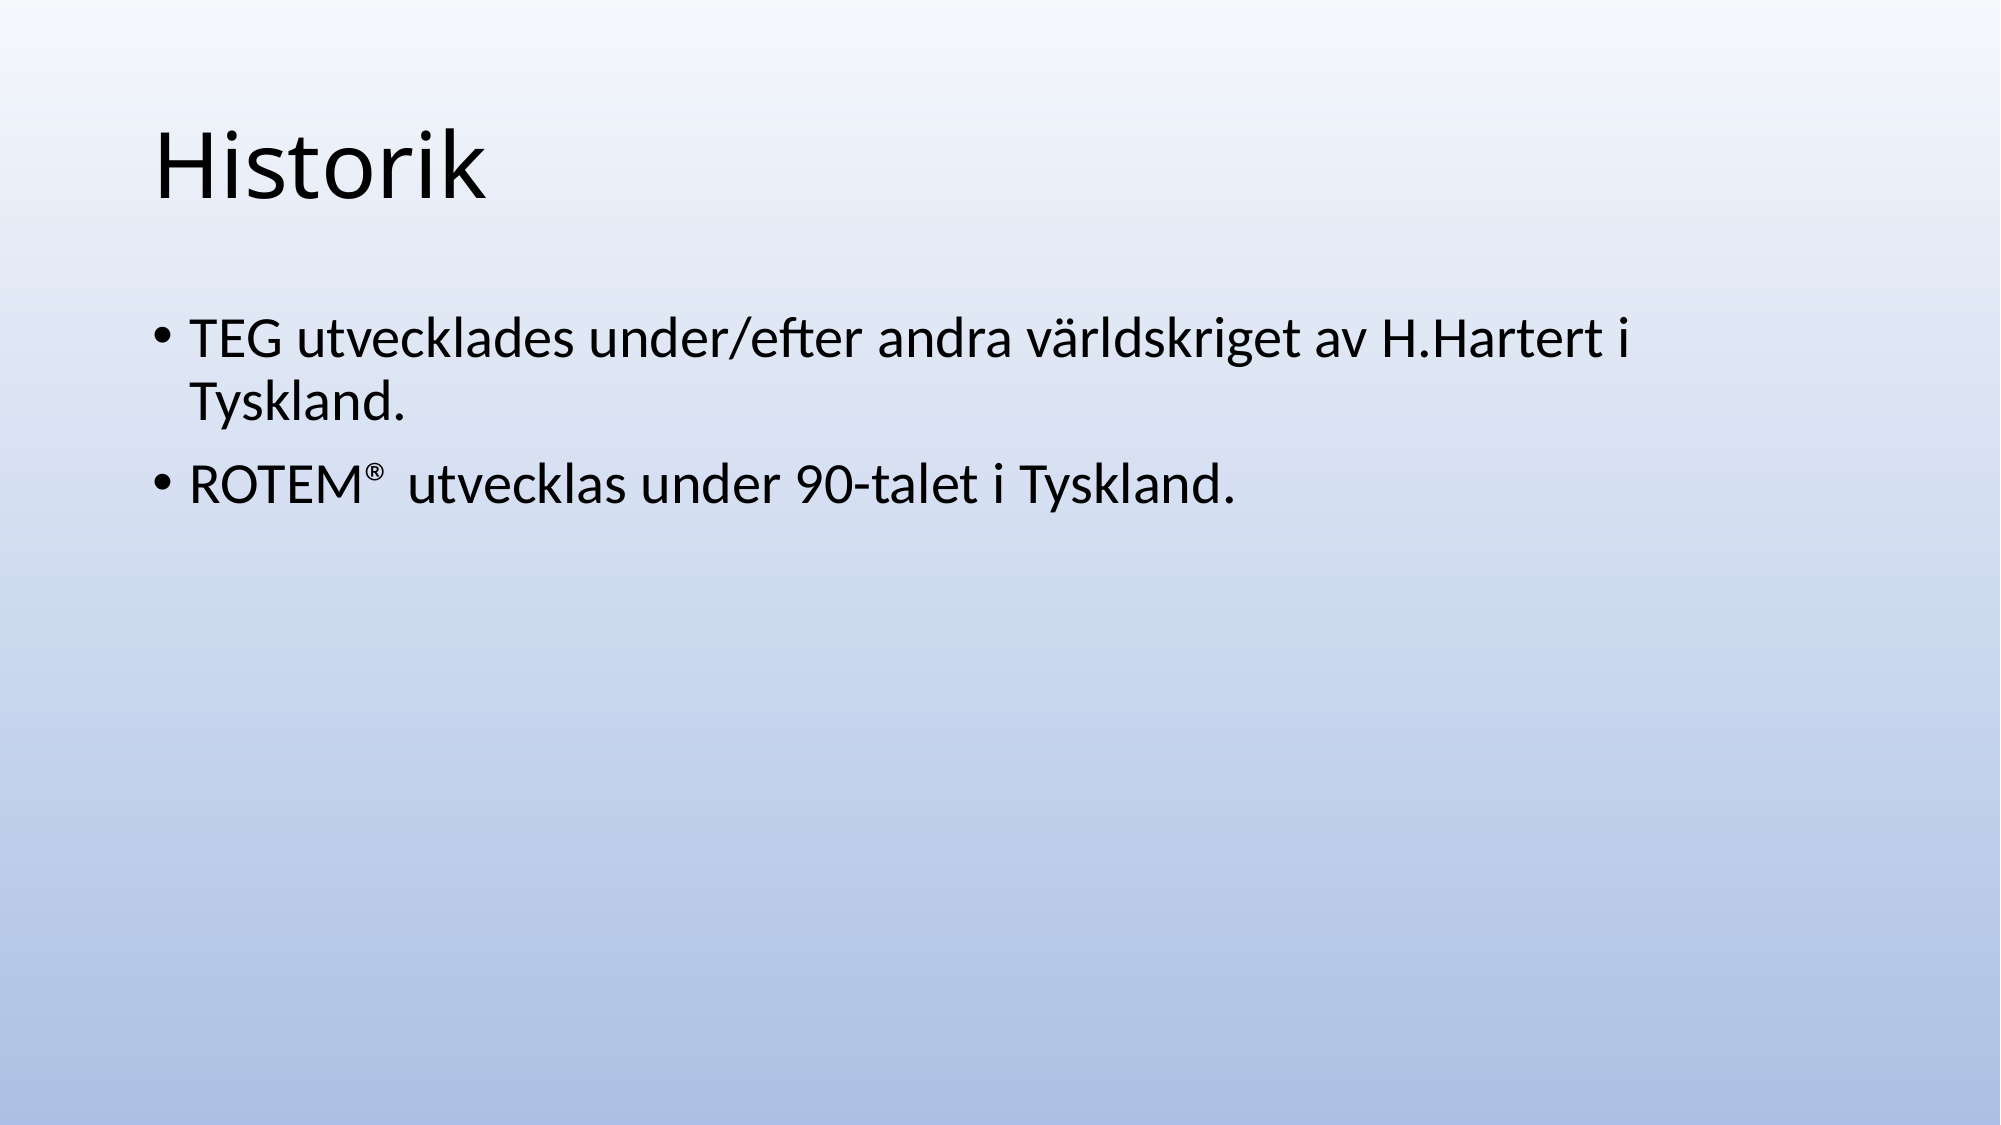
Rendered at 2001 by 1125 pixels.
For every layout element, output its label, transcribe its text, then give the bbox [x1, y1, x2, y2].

title Historik [137, 59, 1863, 278]
list TEG utvecklades under/efter andra världskriget av H.Hartert i Tyskland. ROTEM® utvecklas under 90-talet i Tyskland. [137, 299, 1863, 1014]
